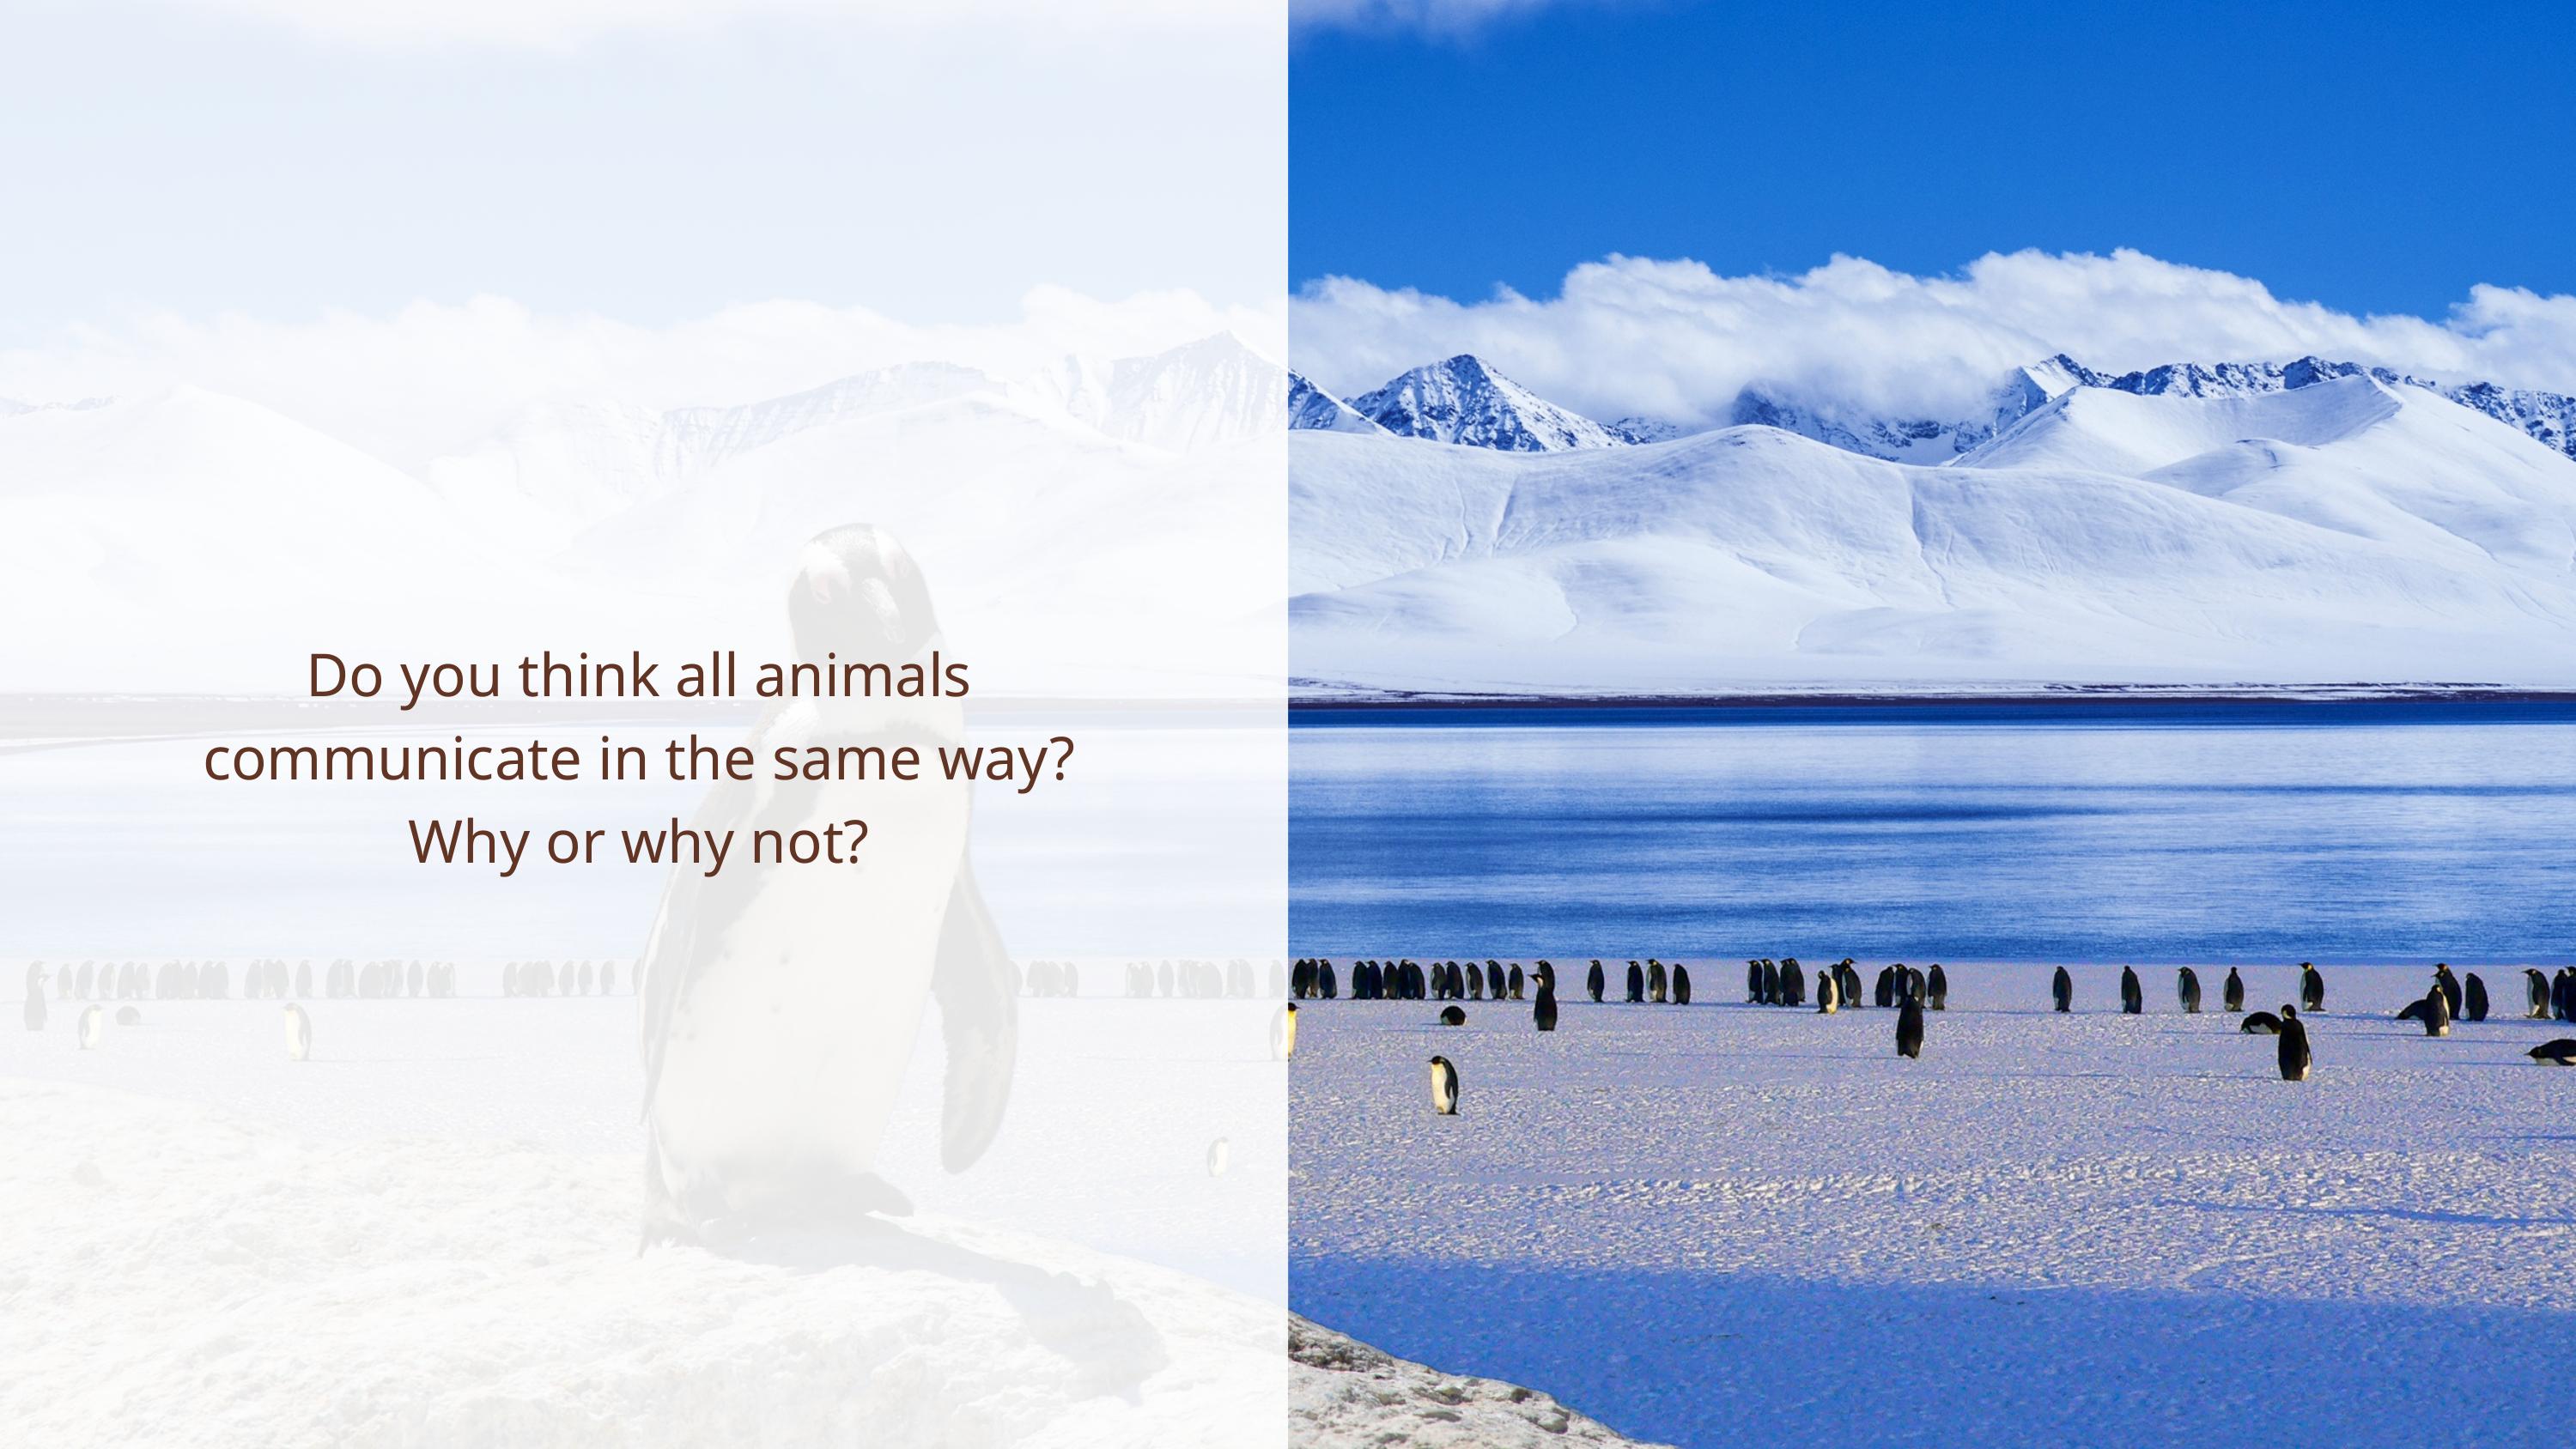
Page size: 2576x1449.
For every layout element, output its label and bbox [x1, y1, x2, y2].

text_box [1291, 0, 2576, 1449]
text_box [0, 0, 1289, 1449]
